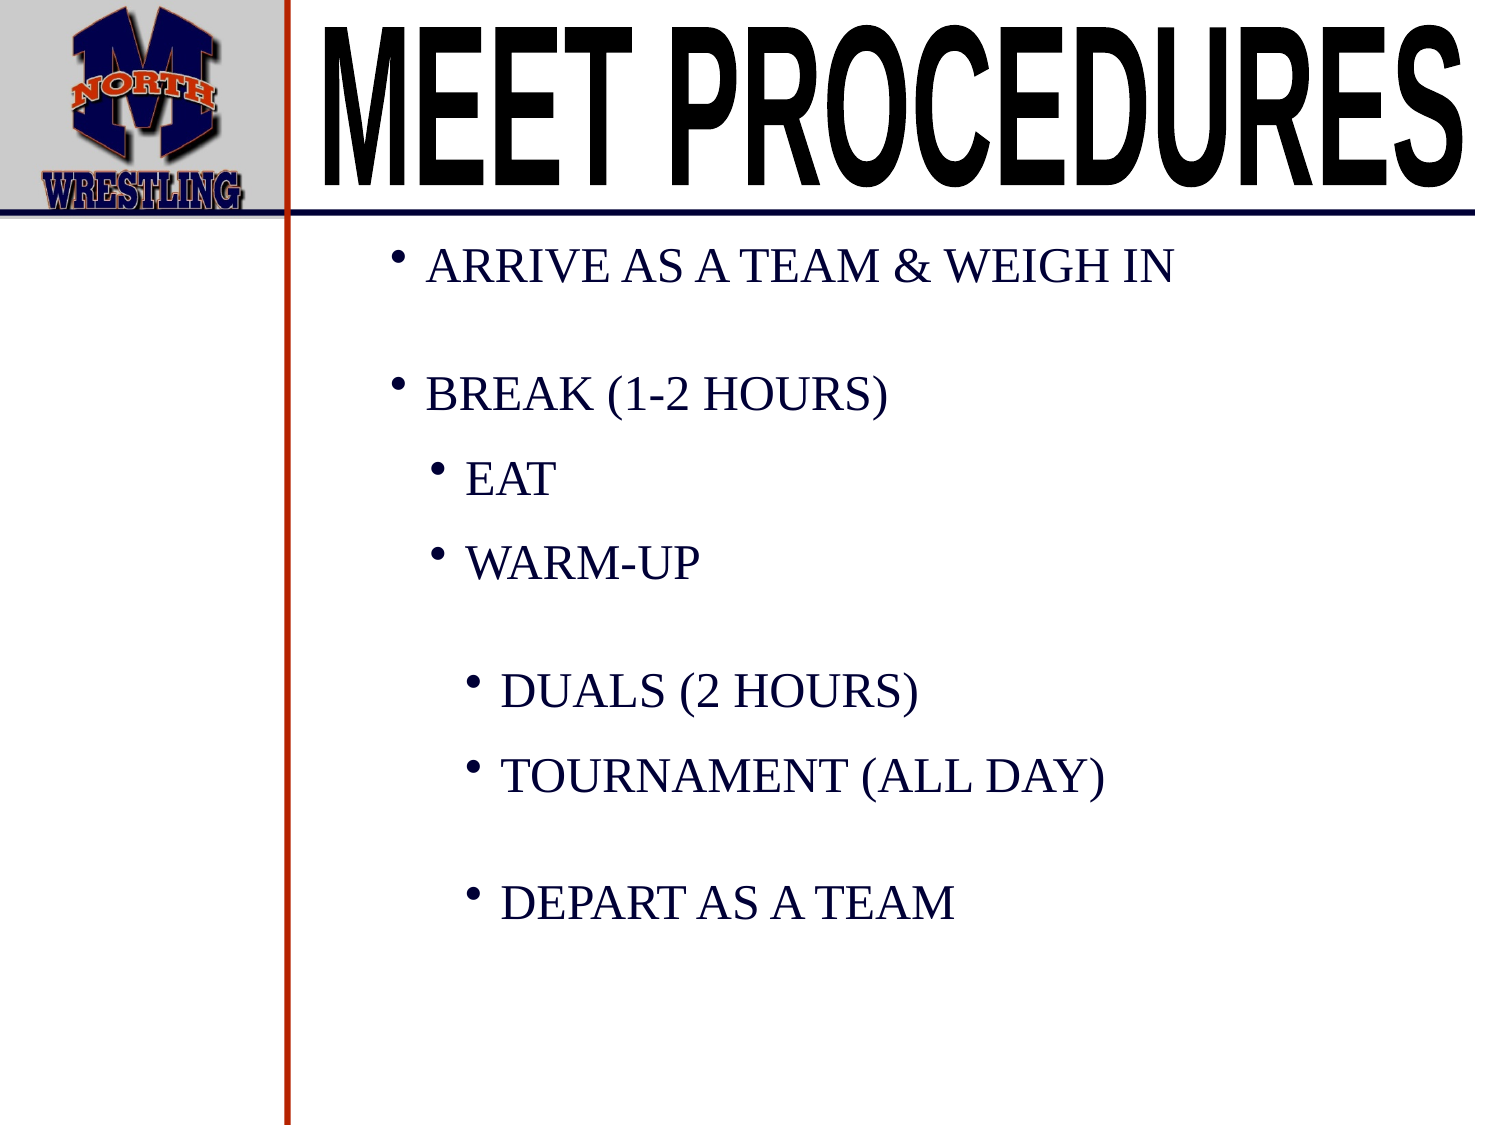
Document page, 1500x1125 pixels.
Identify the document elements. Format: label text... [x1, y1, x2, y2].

text_box ARRIVE AS A TEAM & WEIGH IN BREAK (1-2 HOURS) EAT WARM-UP DUALS (2 HOURS) TOURNAMENT (ALL DAY) DEPART AS A TEAM [374, 224, 1438, 938]
picture [0, 0, 288, 219]
